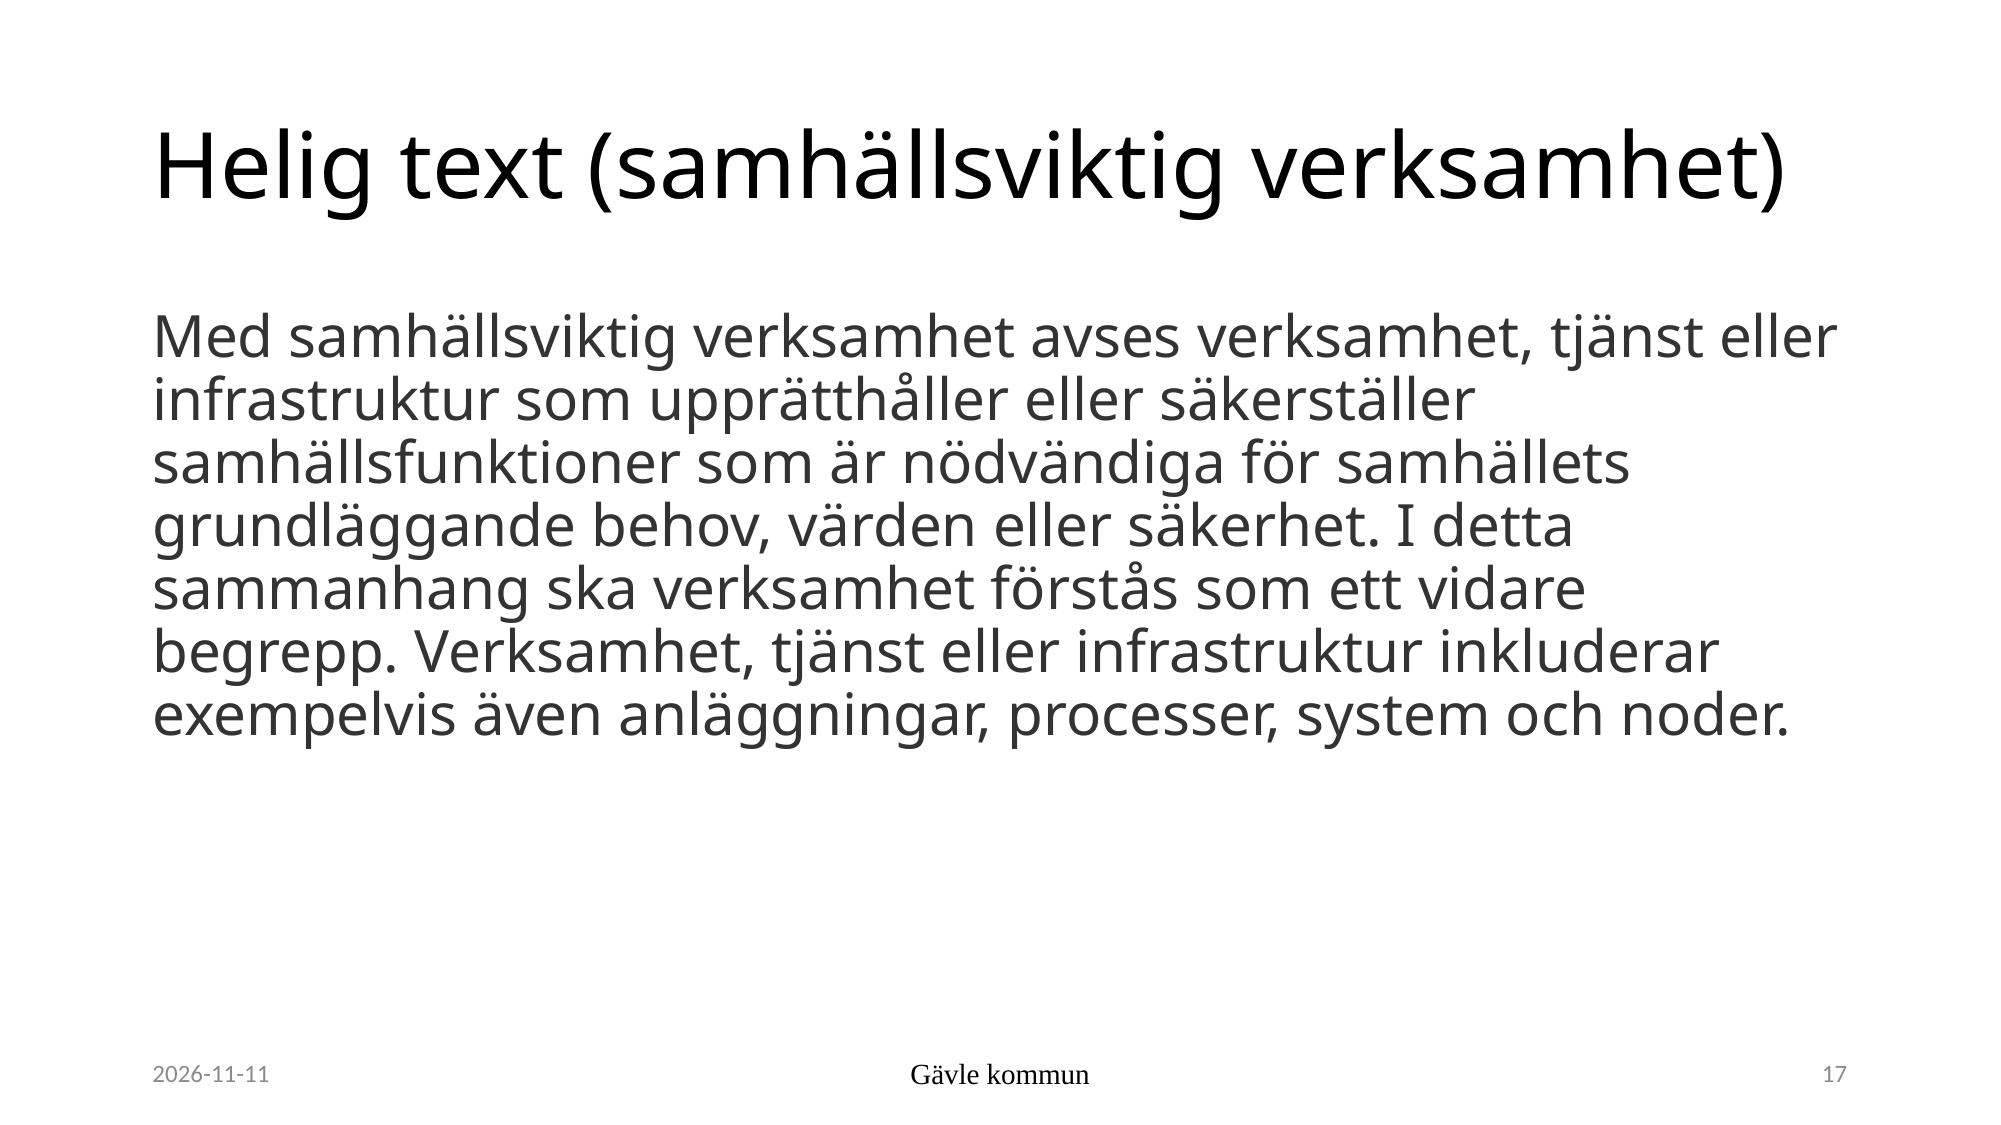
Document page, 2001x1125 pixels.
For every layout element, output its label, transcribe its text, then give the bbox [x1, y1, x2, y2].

slide_number 17 [1412, 1042, 1863, 1103]
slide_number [137, 1042, 588, 1103]
title Helig text (samhällsviktig verksamhet) [137, 59, 1863, 278]
list Med samhällsviktig verksamhet avses verksamhet, tjänst eller infrastruktur som upprätthåller eller säkerställer samhällsfunktioner som är nödvändiga för samhällets grundläggande behov, värden eller säkerhet. I detta sammanhang ska verksamhet förstås som ett vidare begrepp. Verksamhet, tjänst eller infrastruktur inkluderar exempelvis även anläggningar, processer, system och noder. [137, 299, 1863, 1014]
footer Gävle kommun [662, 1042, 1338, 1103]
